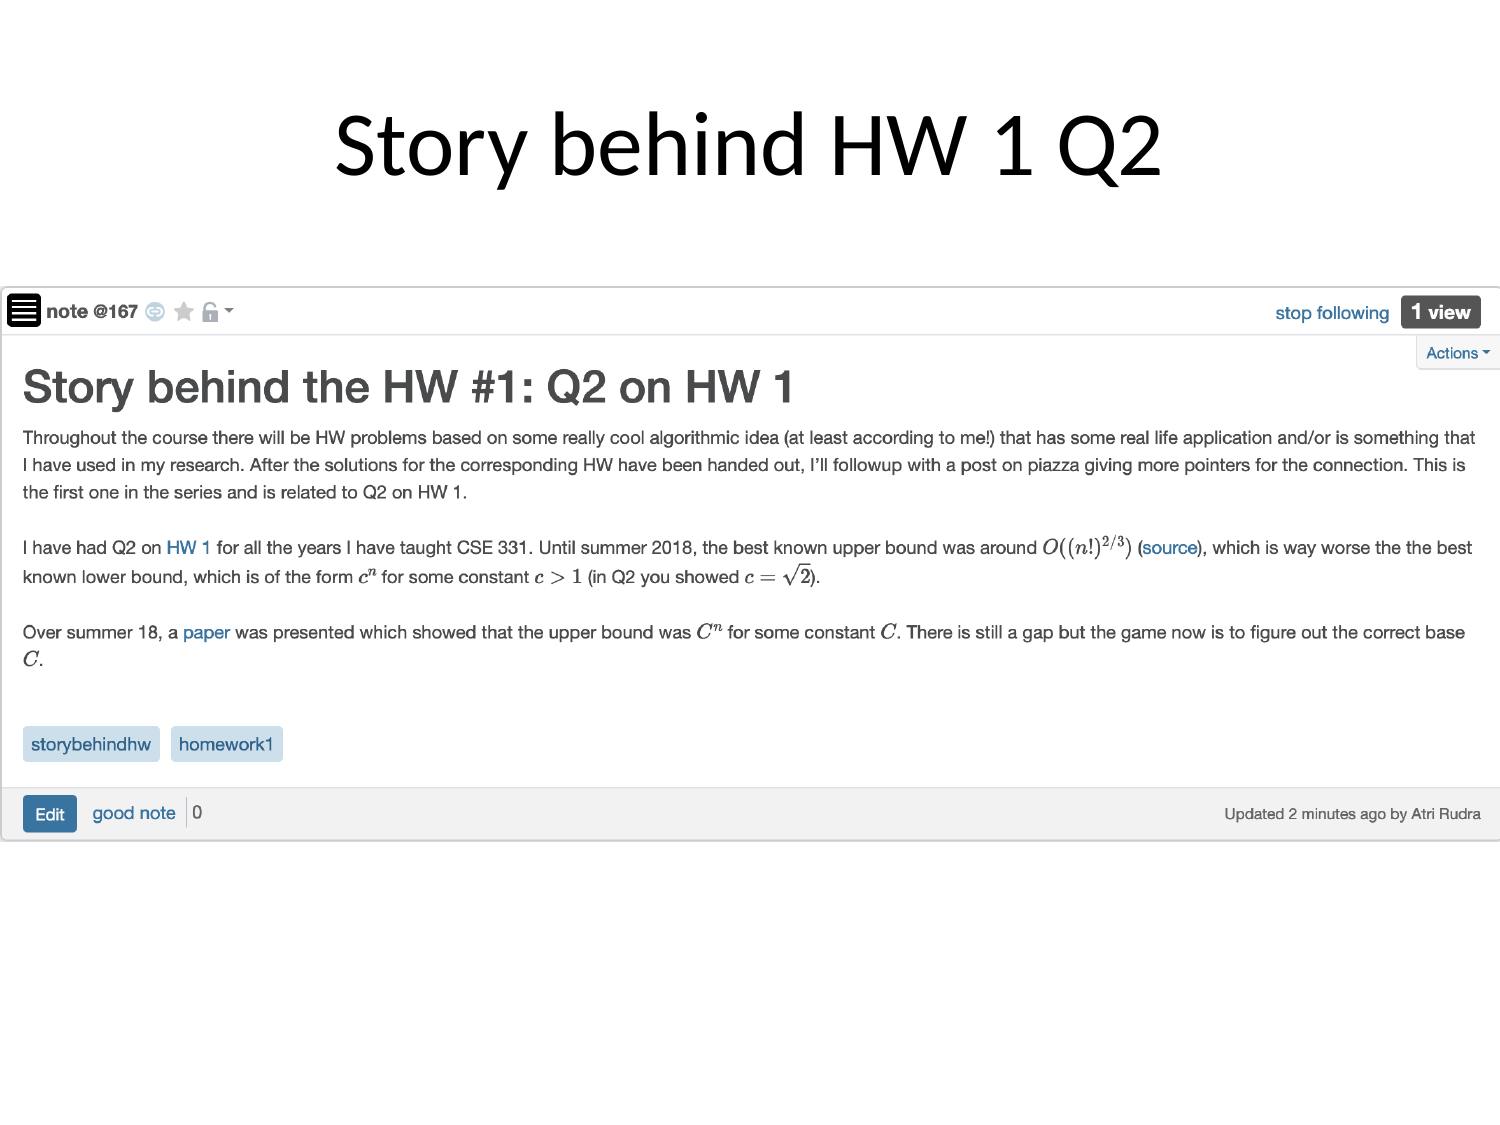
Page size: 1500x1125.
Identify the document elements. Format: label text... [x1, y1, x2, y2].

title Story behind HW 1 Q2 [75, 45, 1425, 233]
picture [0, 285, 1500, 842]
